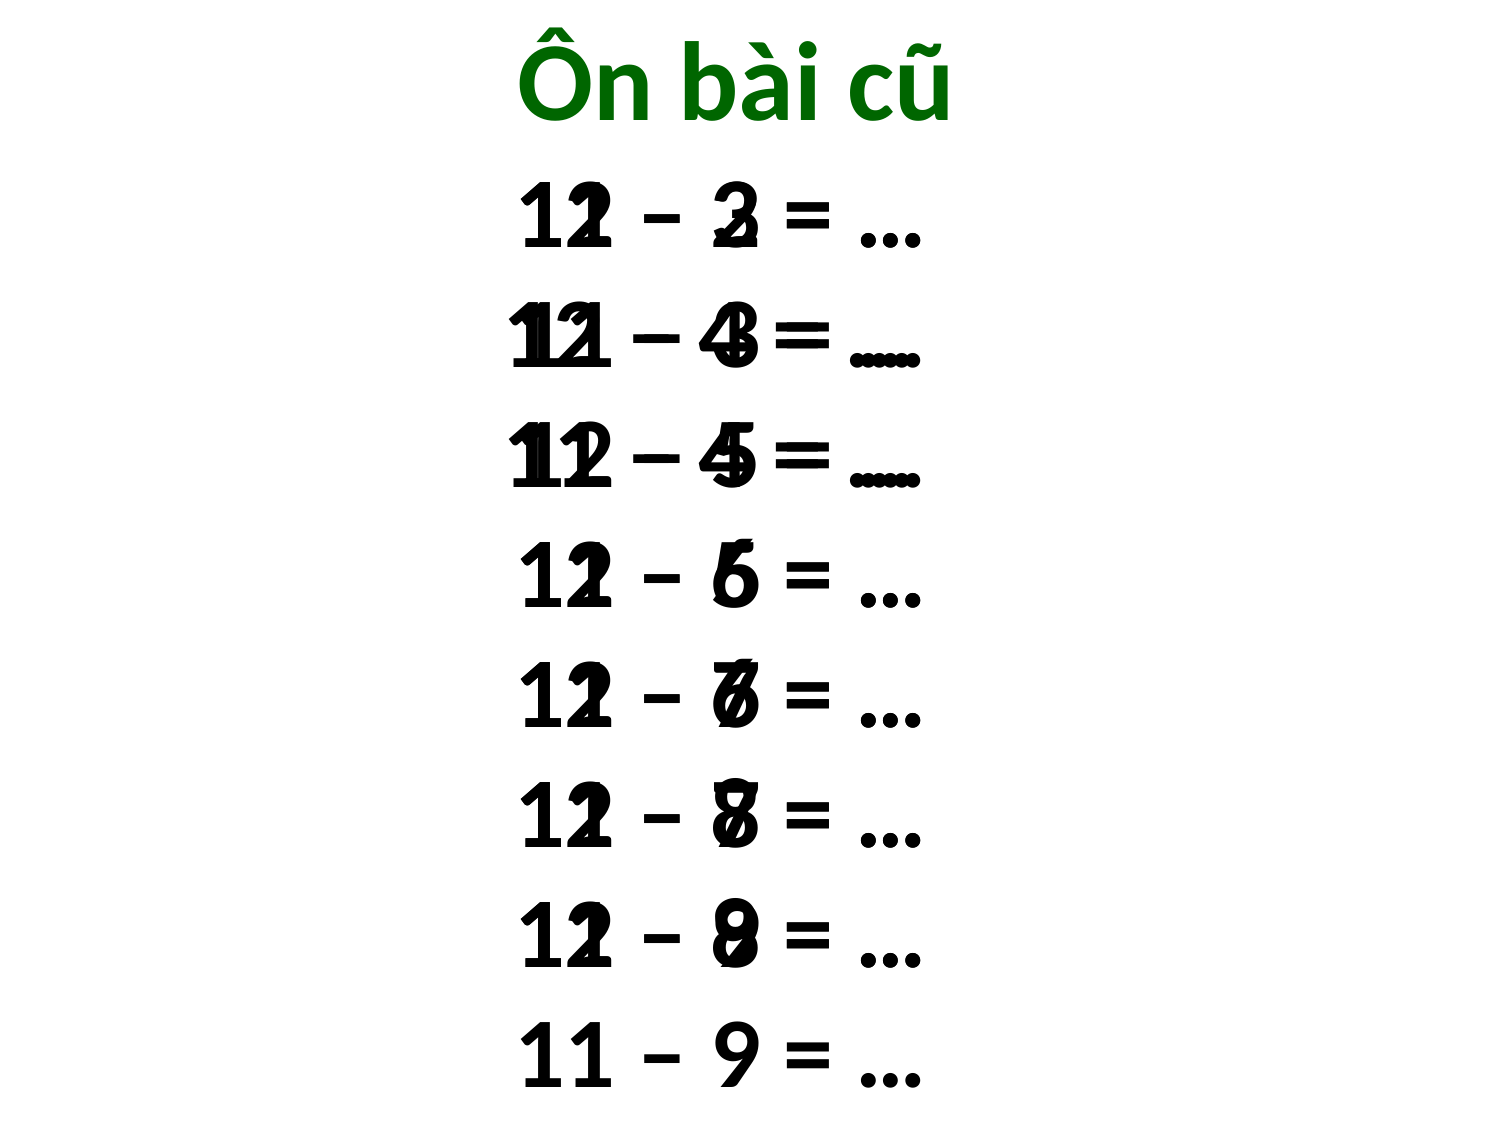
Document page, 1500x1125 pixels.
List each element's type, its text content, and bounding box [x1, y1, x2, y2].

text_box Ôn bài cũ [501, 0, 971, 140]
text_box 12 – 3 = … 12 – 4 = … 12 – 5 = … 12 – 6 = … 12 – 7 = … 12 – 8 = … 12 – 9 = … [398, 140, 1043, 995]
text_box 11 – 2 = … 11 – 3 = … 11 – 4 = … 11 – 5 = … 11 – 6 = … 11 – 7 = … 11 – 8 = … 11 – 9 = … [398, 995, 1043, 1115]
